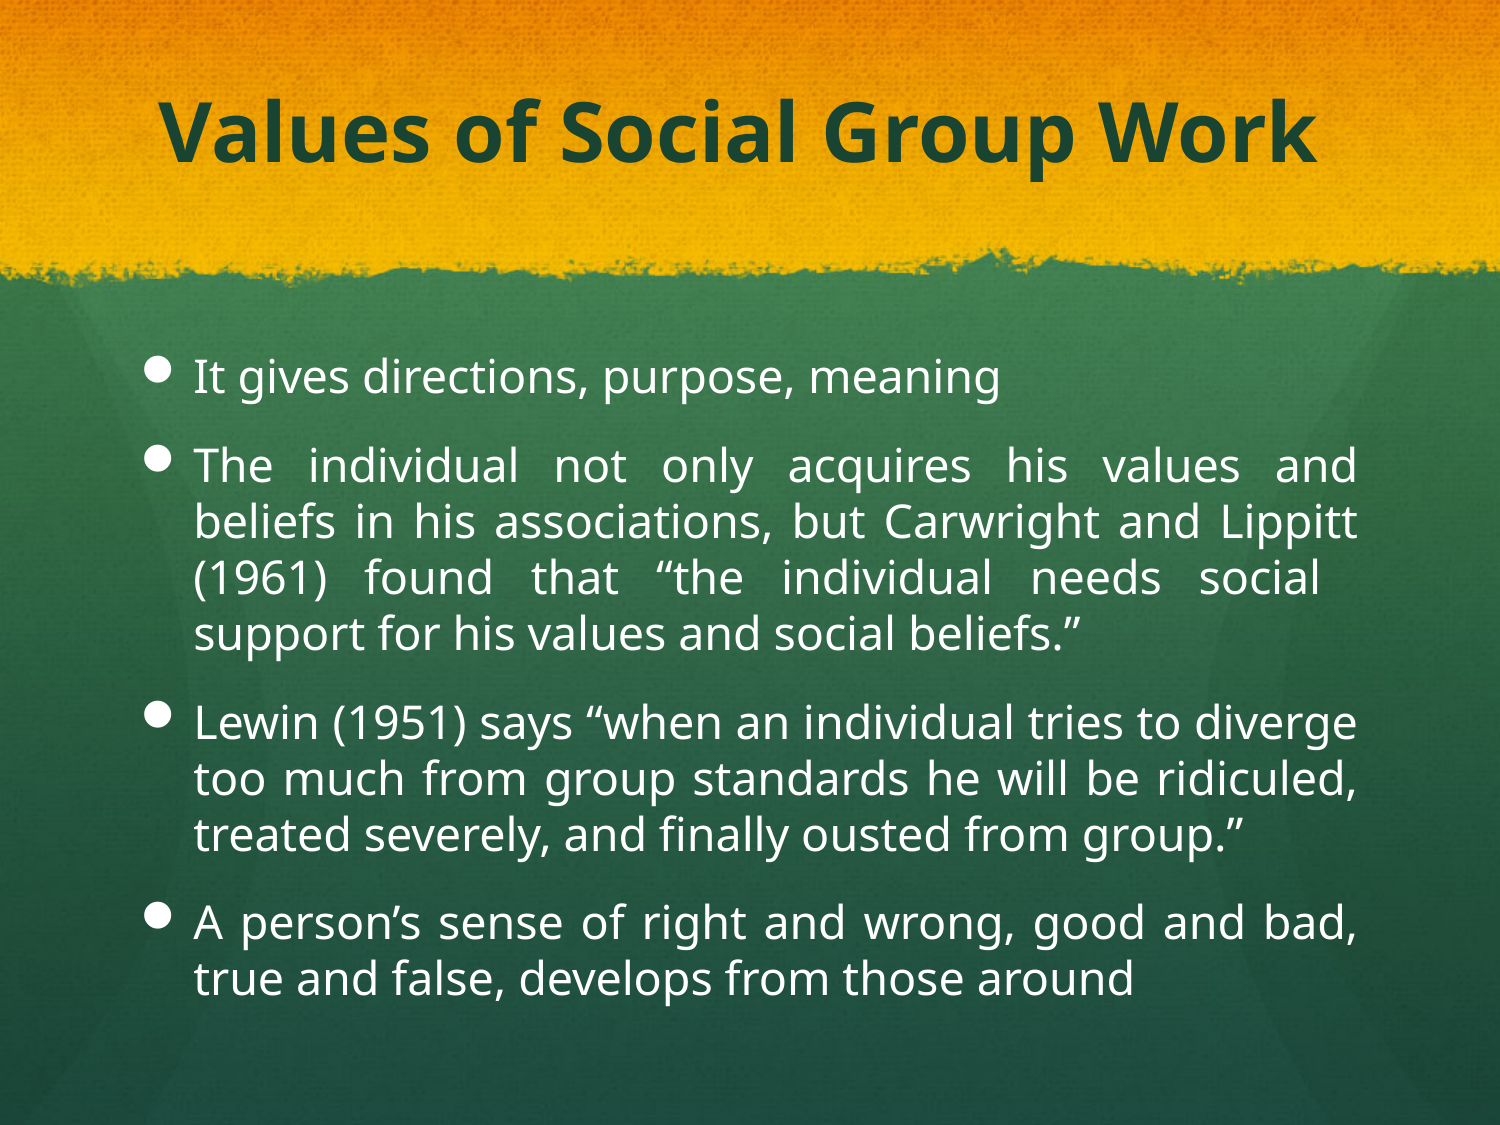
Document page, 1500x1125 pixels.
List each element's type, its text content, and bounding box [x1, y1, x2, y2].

picture [0, 0, 1500, 1125]
title Values of Social Group Work [125, 13, 1375, 246]
list It gives directions, purpose, meaning The individual not only acquires his values and beliefs in his associations, but Carwright and Lippitt (1961) found that “the individual needs social support for his values and social beliefs.” Lewin (1951) says “when an individual tries to diverge too much from group standards he will be ridiculed, treated severely, and finally ousted from group.” A person’s sense of right and wrong, good and bad, true and false, develops from those around [125, 339, 1375, 1026]
